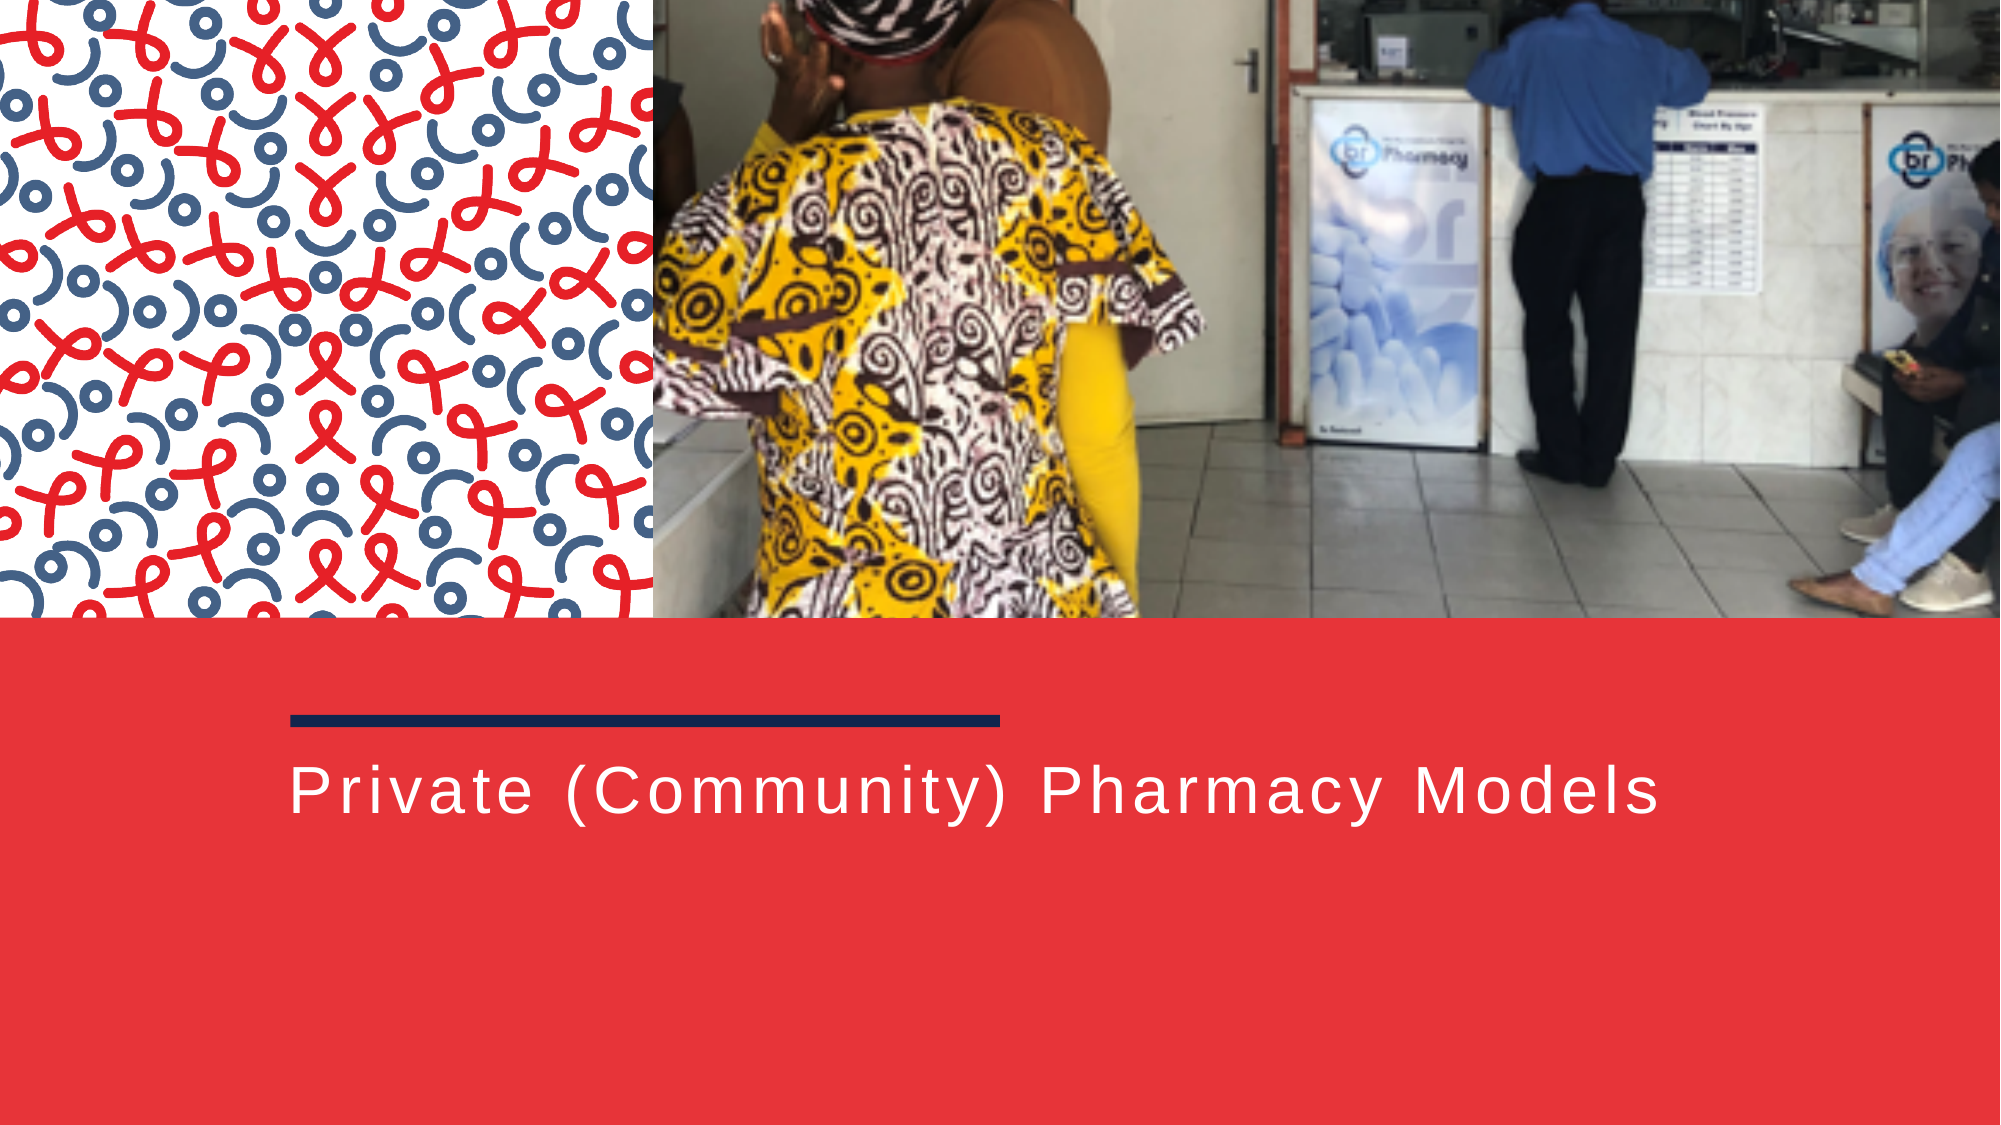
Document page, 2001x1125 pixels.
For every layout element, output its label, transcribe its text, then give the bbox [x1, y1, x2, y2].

picture [0, 0, 2000, 618]
subtitle Private (Community) Pharmacy Models [273, 748, 1727, 1016]
